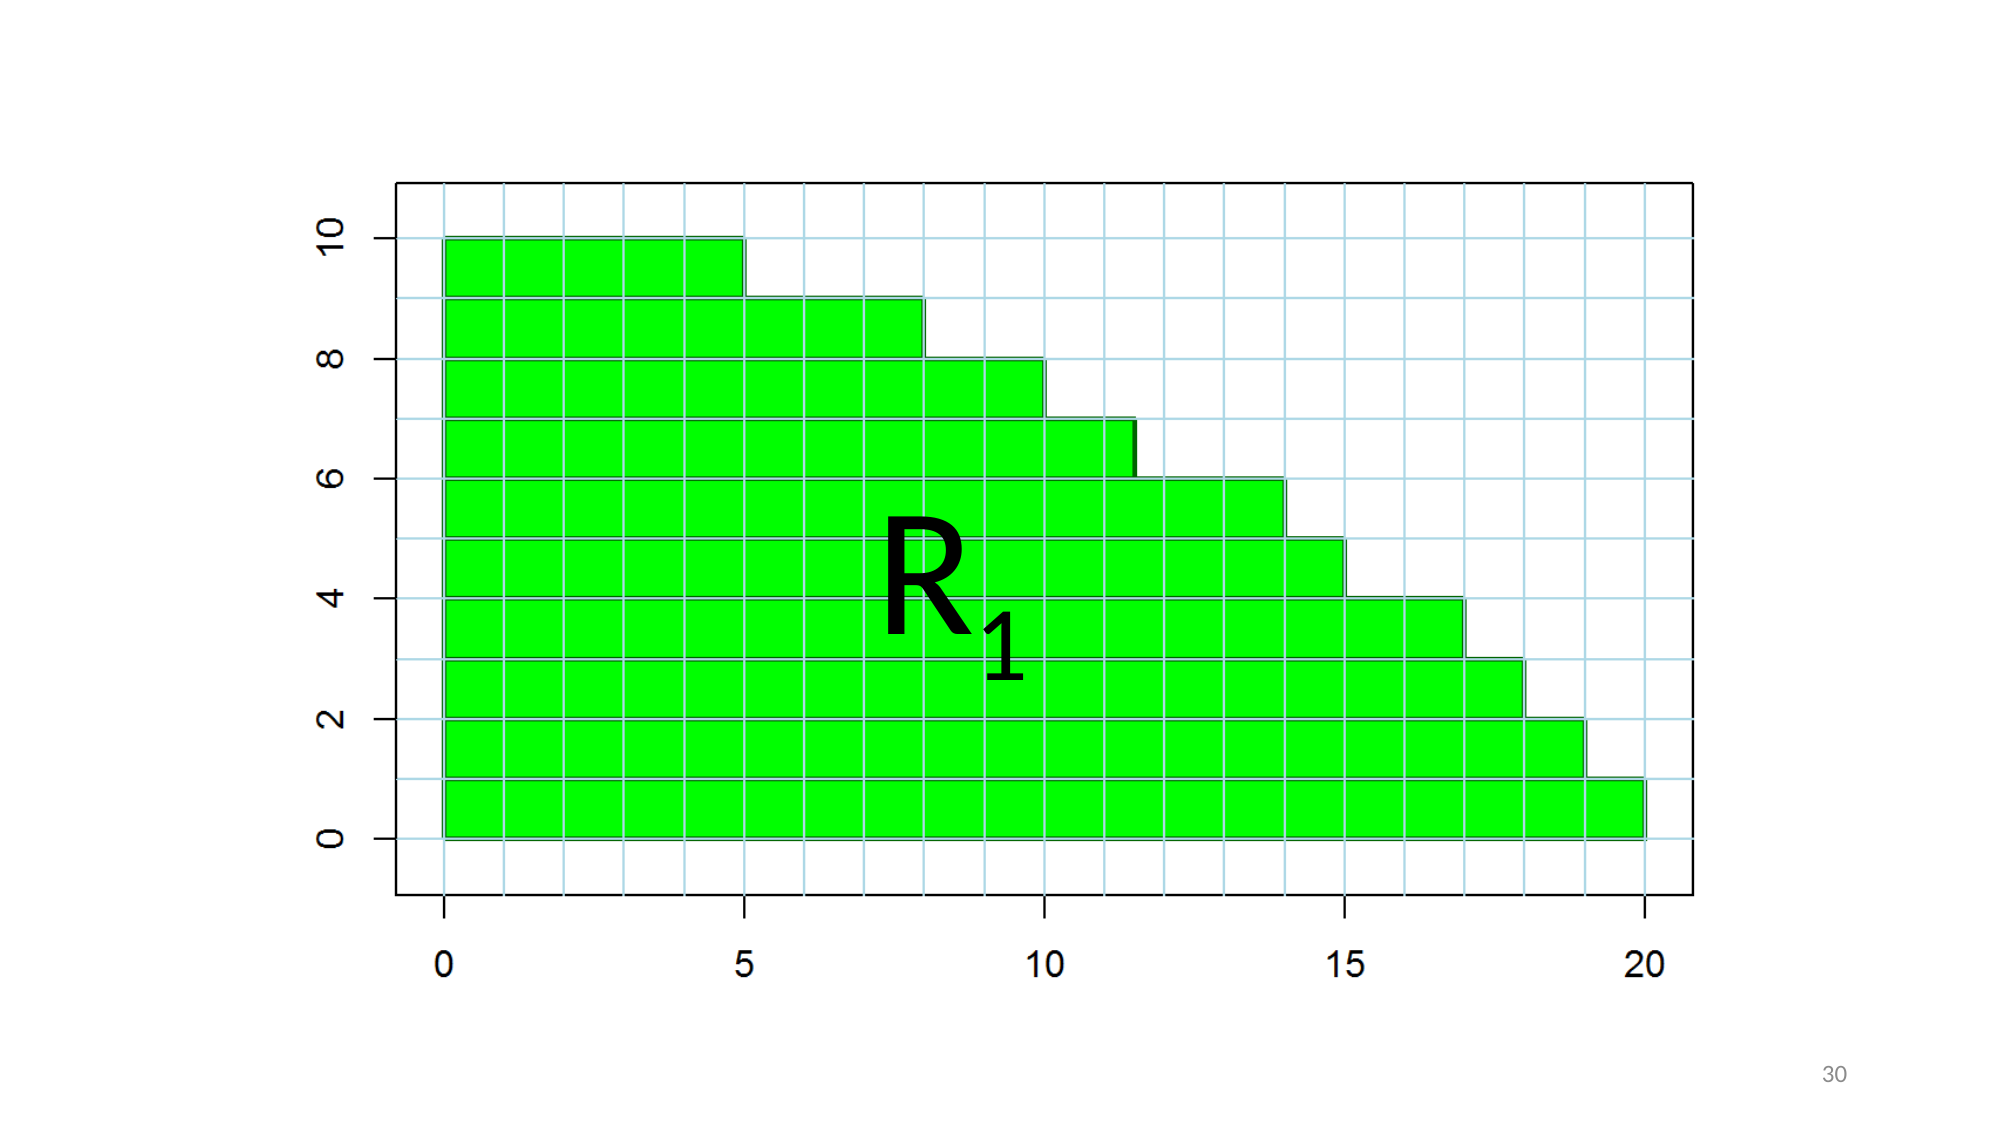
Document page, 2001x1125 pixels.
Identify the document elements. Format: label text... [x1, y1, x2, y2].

picture [212, 0, 1788, 1125]
slide_number 30 [1788, 1042, 1863, 1103]
